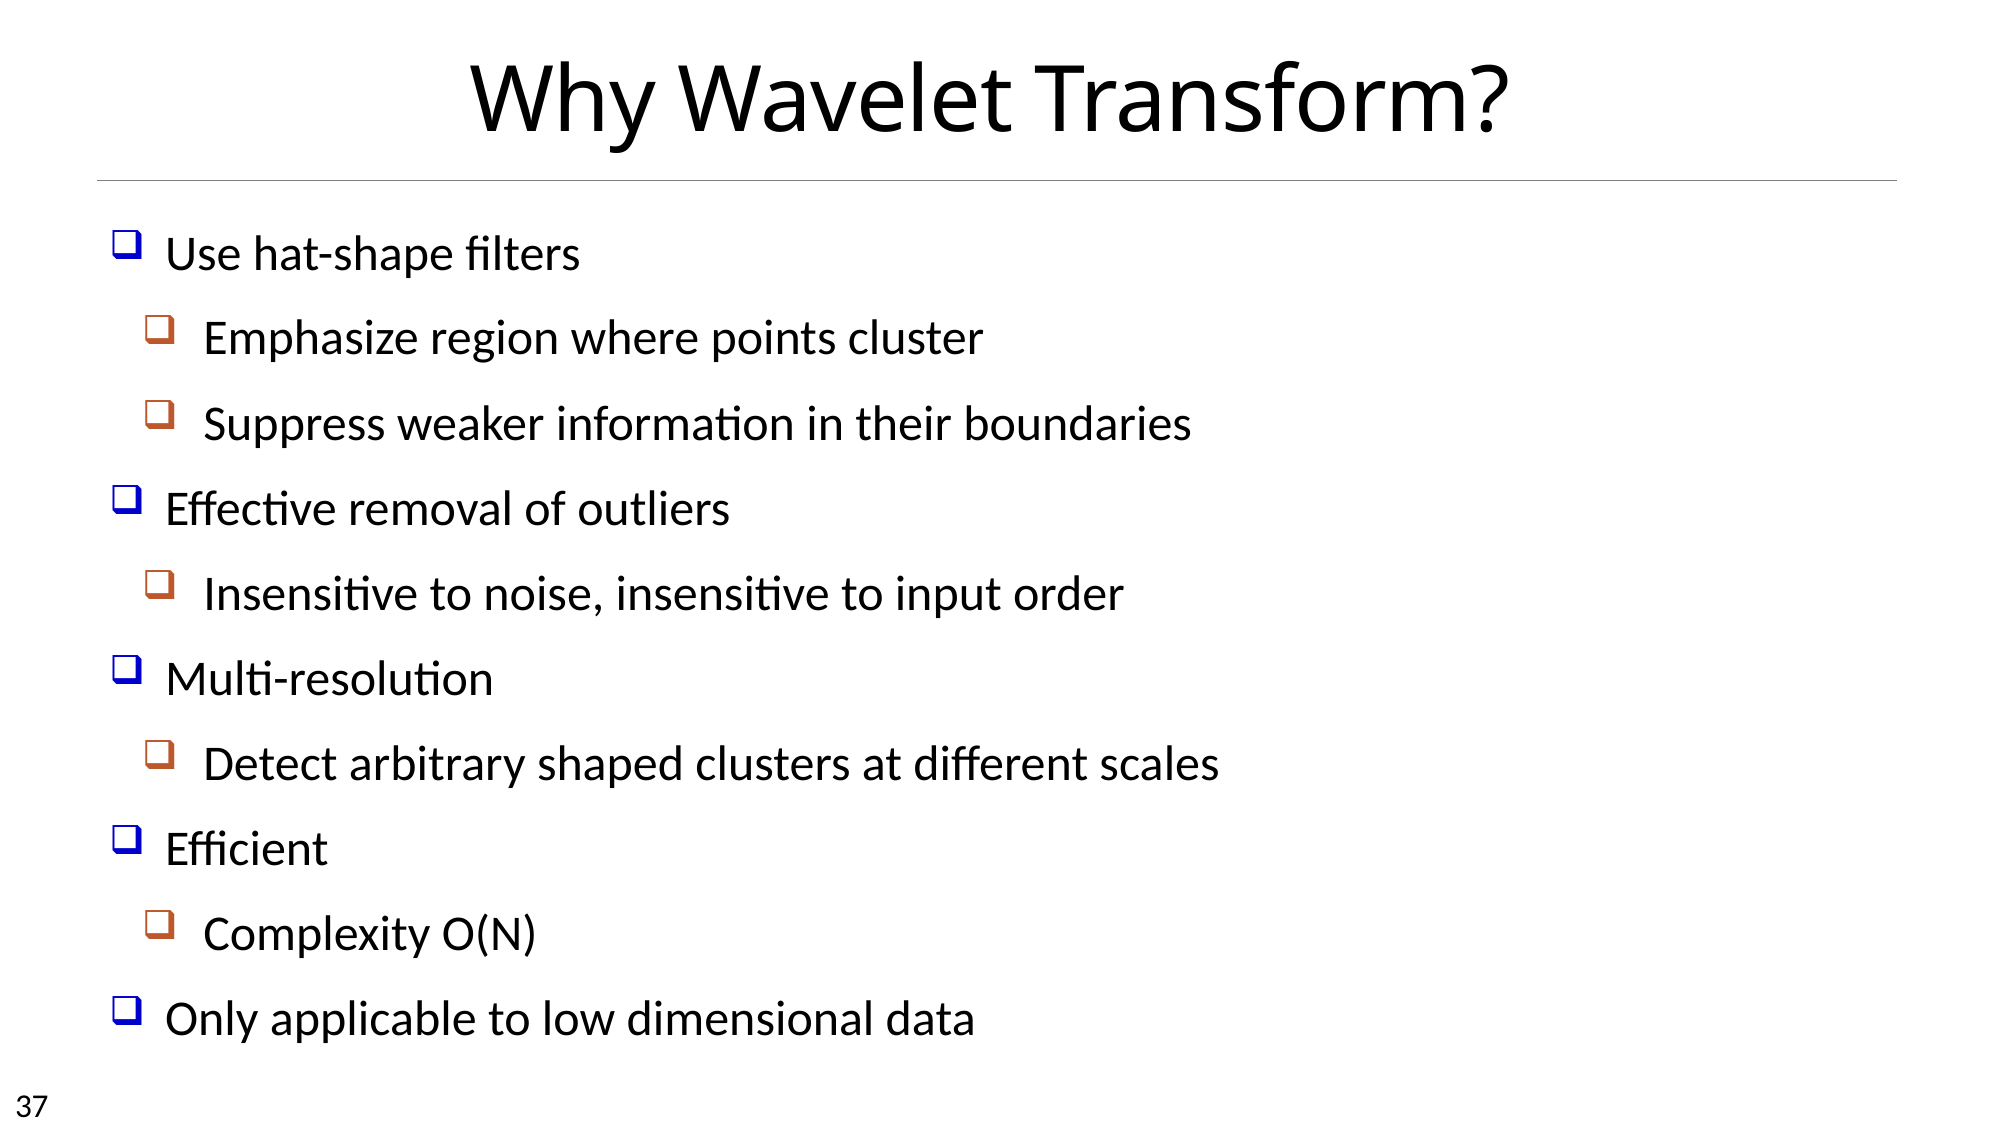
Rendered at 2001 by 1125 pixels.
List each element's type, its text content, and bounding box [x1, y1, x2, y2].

title Why Wavelet Transform? [57, 47, 1923, 158]
list Use hat-shape filters Emphasize region where points cluster Suppress weaker information in their boundaries Effective removal of outliers Insensitive to noise, insensitive to input order Multi-resolution Detect arbitrary shaped clusters at different scales Efficient Complexity O(N) Only applicable to low dimensional data [94, 212, 1890, 1059]
